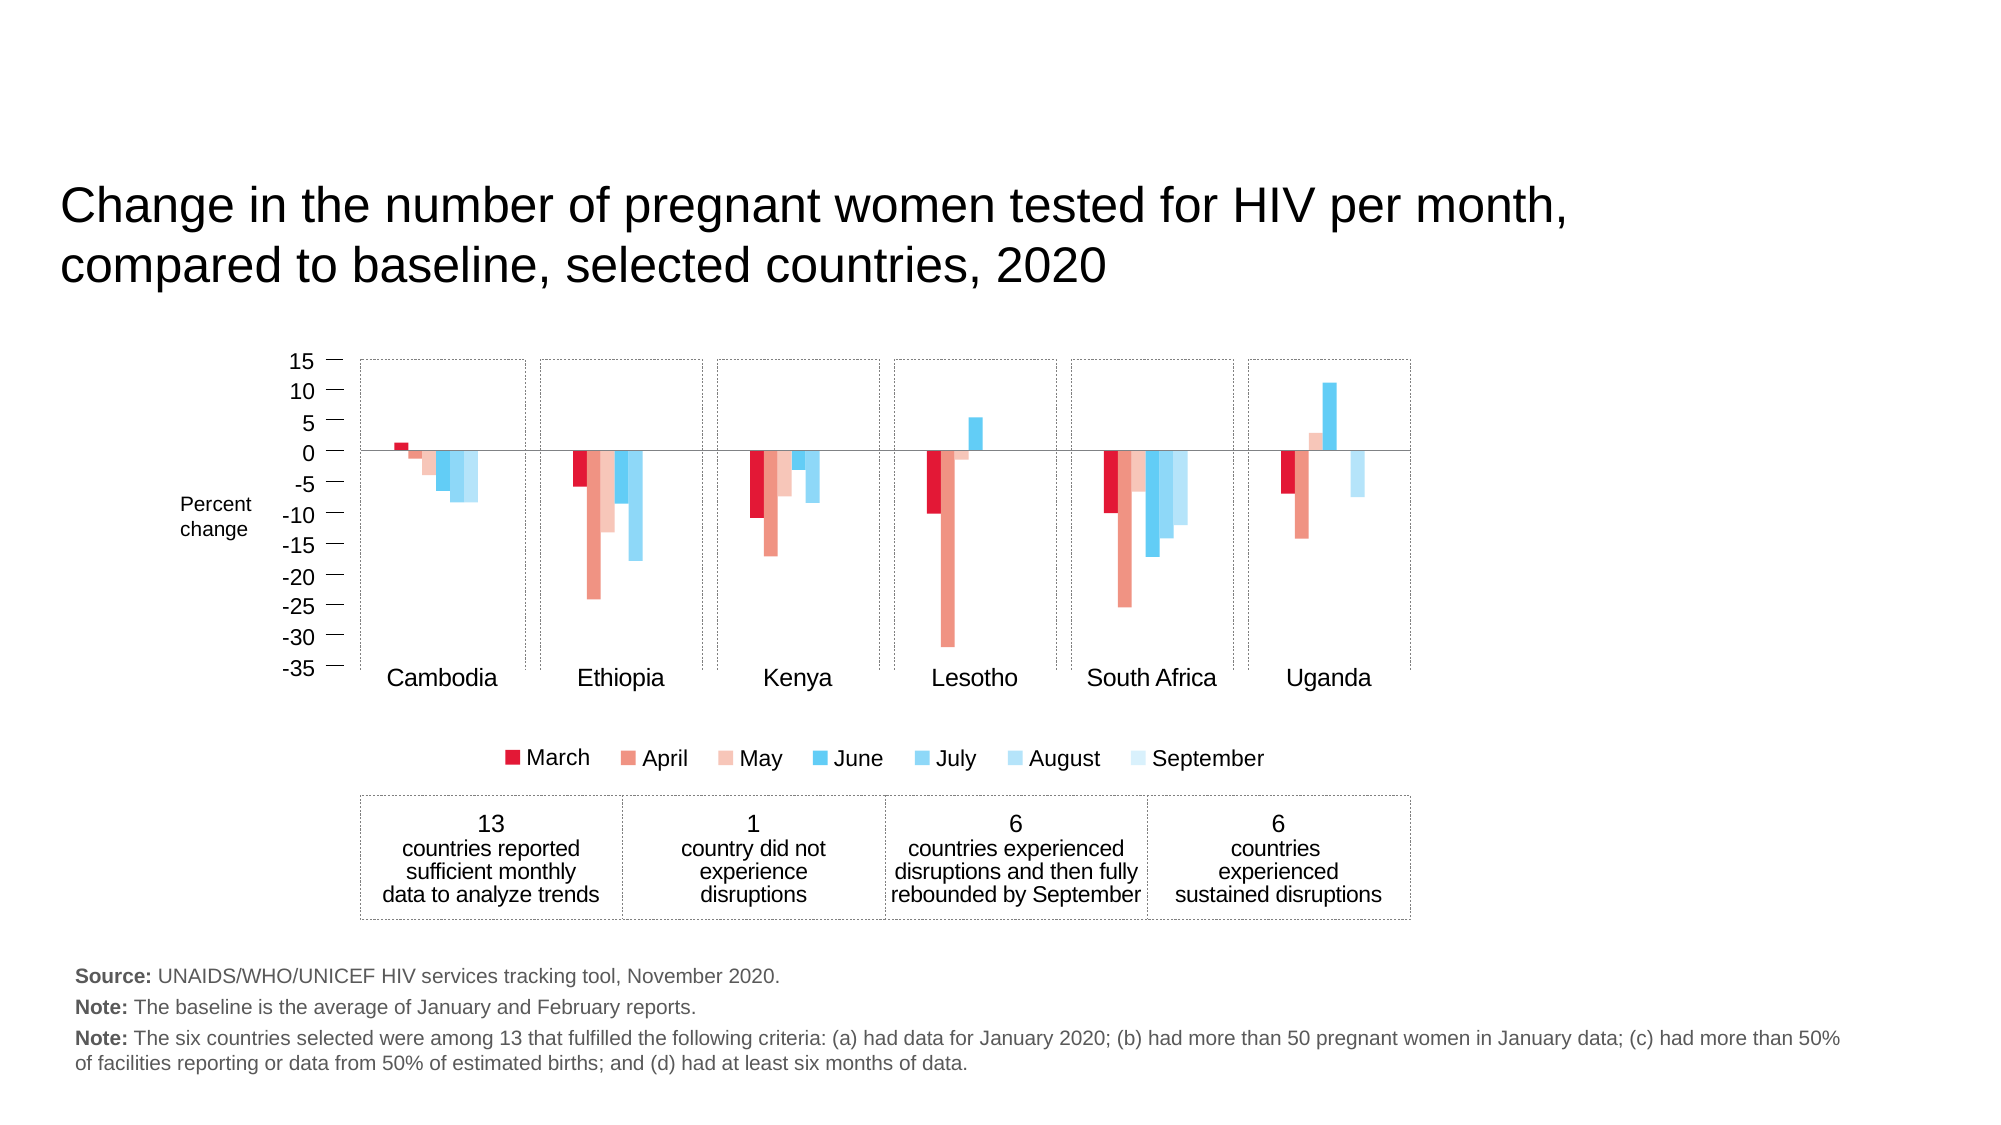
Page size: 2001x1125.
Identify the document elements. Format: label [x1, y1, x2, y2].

text_box [59, 172, 1935, 1077]
